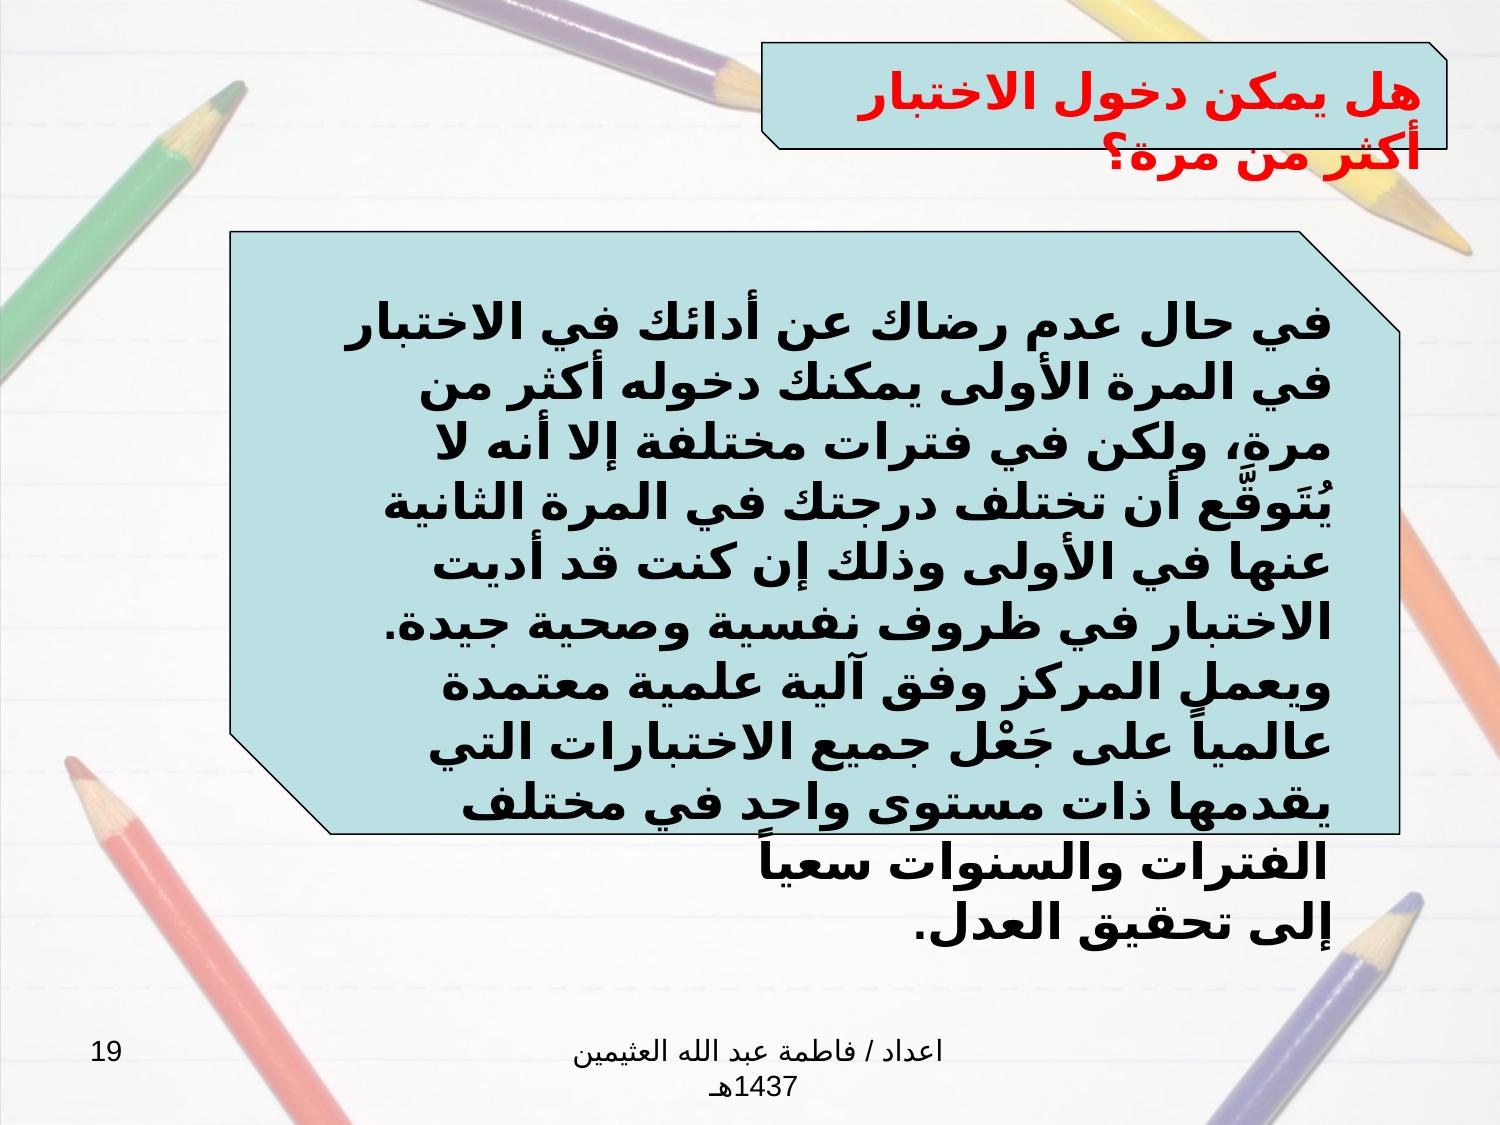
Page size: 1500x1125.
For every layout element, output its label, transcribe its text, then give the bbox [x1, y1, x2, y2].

footer اعداد / فاطمة عبد الله العثيمين 1437هـ [512, 1024, 988, 1103]
text_box في حال عدم رضاك عن أدائك في الاختبار في المرة الأولى يمكنك دخوله أكثر من مرة، ولكن في فترات مختلفة إلا أنه لا يُتَوقَّع أن تختلف درجتك في المرة الثانية عنها في الأولى وذلك إن كنت قد أديت الاختبار في ظروف نفسية وصحية جيدة. ويعمل المركز وفق آلية علمية معتمدة عالمياً على جَعْل جميع الاختبارات التي يقدمها ذات مستوى واحد في مختلف الفترات والسنوات سعياً إلى تحقيق العدل. [230, 231, 1400, 835]
slide_number 19 [74, 1024, 426, 1103]
text_box هل يمكن دخول الاختبار أكثر من مرة؟ [761, 42, 1447, 149]
